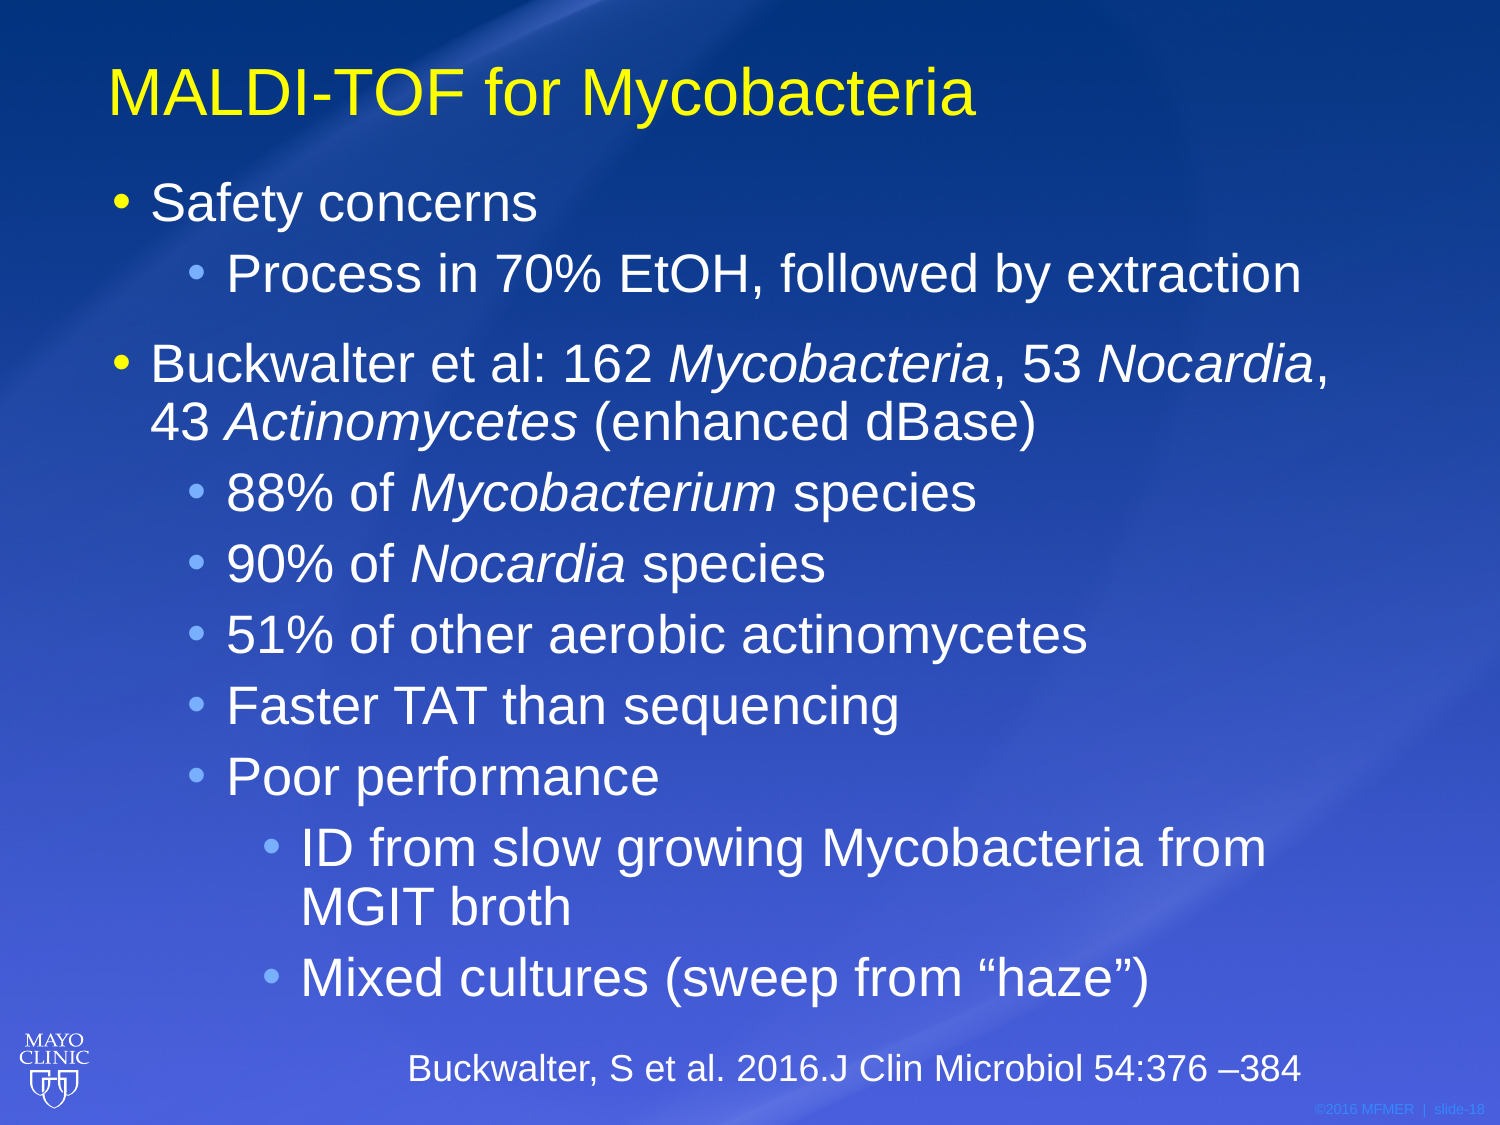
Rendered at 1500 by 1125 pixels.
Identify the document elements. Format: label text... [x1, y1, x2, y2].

title MALDI-TOF for Mycobacteria [108, 0, 1392, 138]
text_box Buckwalter, S et al. 2016.J Clin Microbiol 54:376 –384 [392, 1036, 1318, 1097]
list Safety concerns Process in 70% EtOH, followed by extraction Buckwalter et al: 162 Mycobacteria, 53 Nocardia, 43 Actinomycetes (enhanced dBase) 88% of Mycobacterium species 90% of Nocardia species 51% of other aerobic actinomycetes Faster TAT than sequencing Poor performance ID from slow growing Mycobacteria from MGIT broth Mixed cultures (sweep from “haze”) [112, 137, 1397, 975]
picture [0, 0, 1500, 1125]
